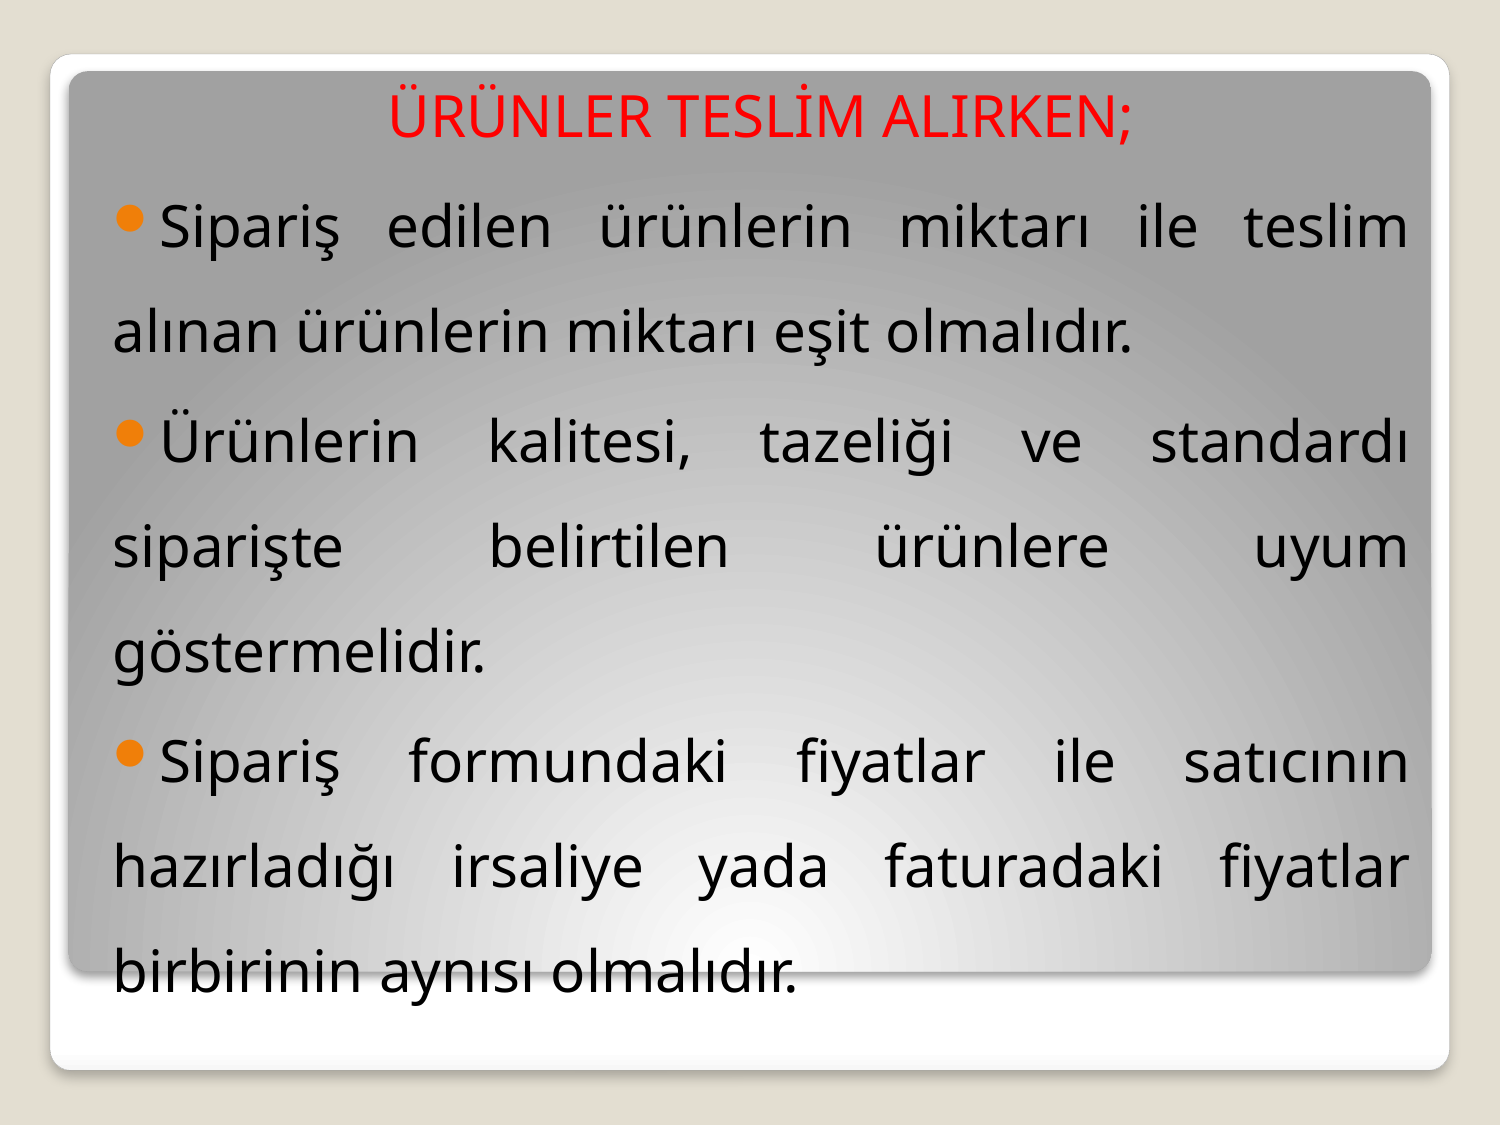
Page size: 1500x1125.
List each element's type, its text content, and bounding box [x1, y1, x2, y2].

list ÜRÜNLER TESLİM ALIRKEN; Sipariş edilen ürünlerin miktarı ile teslim alınan ürünlerin miktarı eşit olmalıdır. Ürünlerin kalitesi, tazeliği ve standardı siparişte belirtilen ürünlere uyum göstermelidir. Sipariş formundaki fiyatlar ile satıcının hazırladığı irsaliye yada faturadaki fiyatlar birbirinin aynısı olmalıdır. [82, 78, 1425, 1035]
